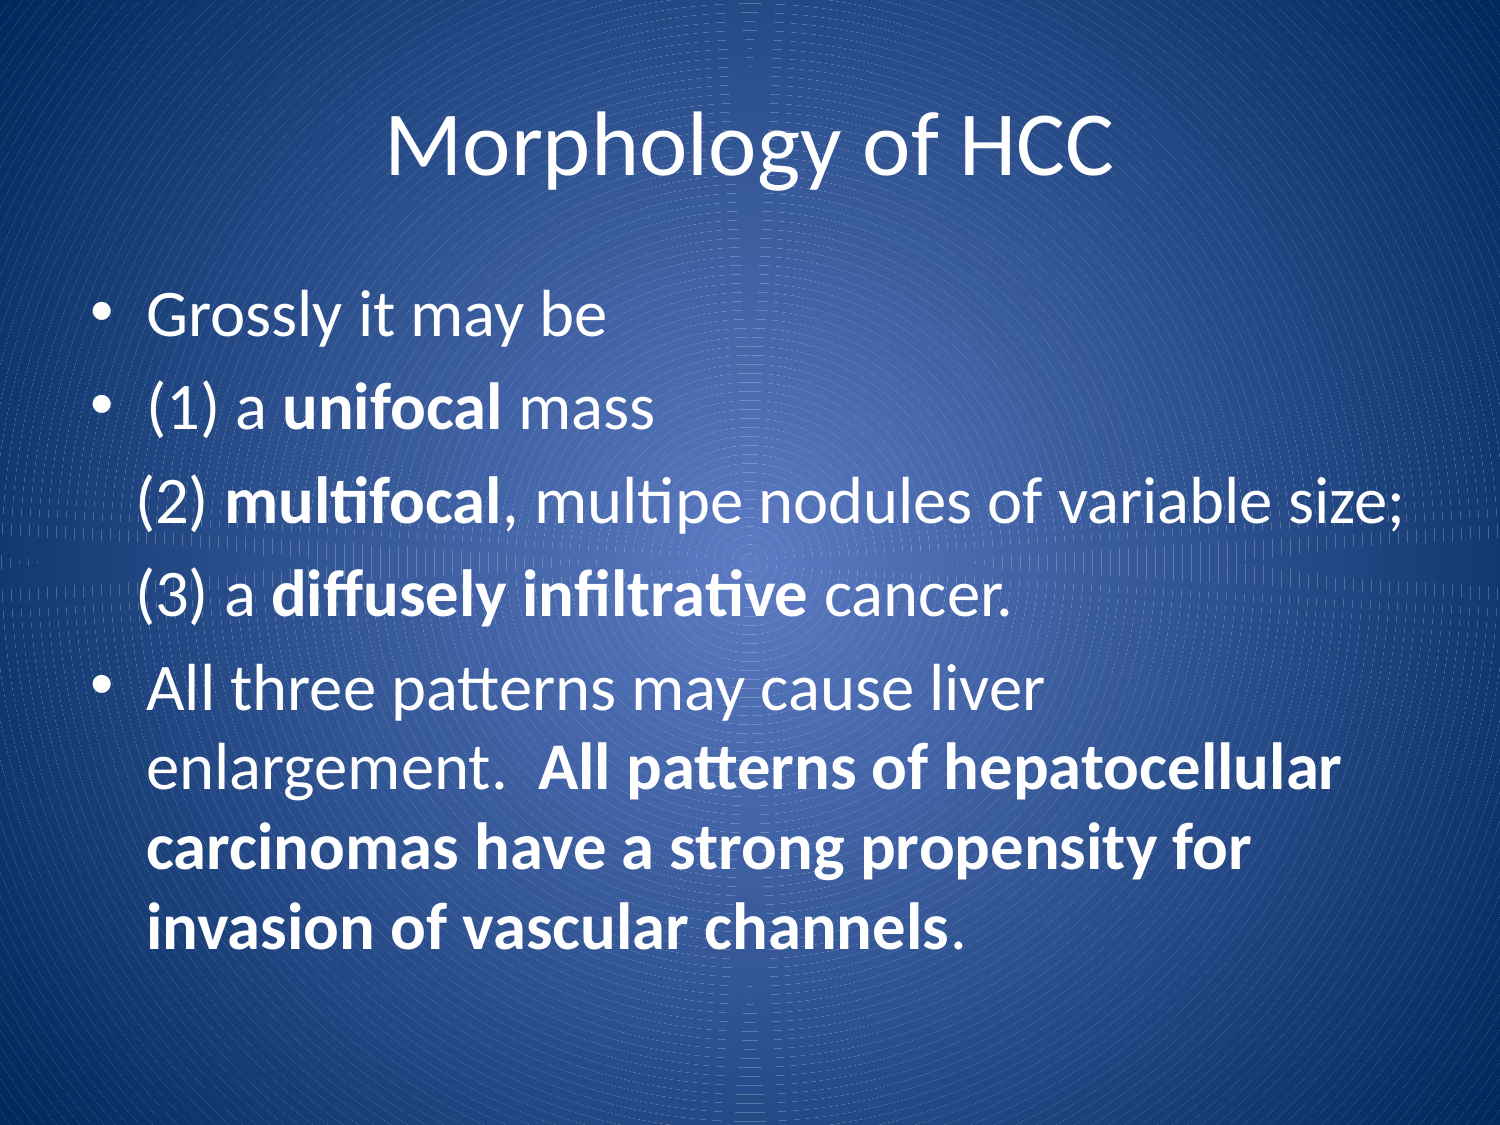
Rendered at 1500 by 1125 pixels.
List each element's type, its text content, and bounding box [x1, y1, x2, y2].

title Morphology of HCC [75, 45, 1425, 233]
list Grossly it may be (1) a unifocal mass (2) multifocal, multipe nodules of variable size; (3) a diffusely infiltrative cancer. All three patterns may cause liver enlargement. All patterns of hepatocellular carcinomas have a strong propensity for invasion of vascular channels. [75, 262, 1425, 1005]
